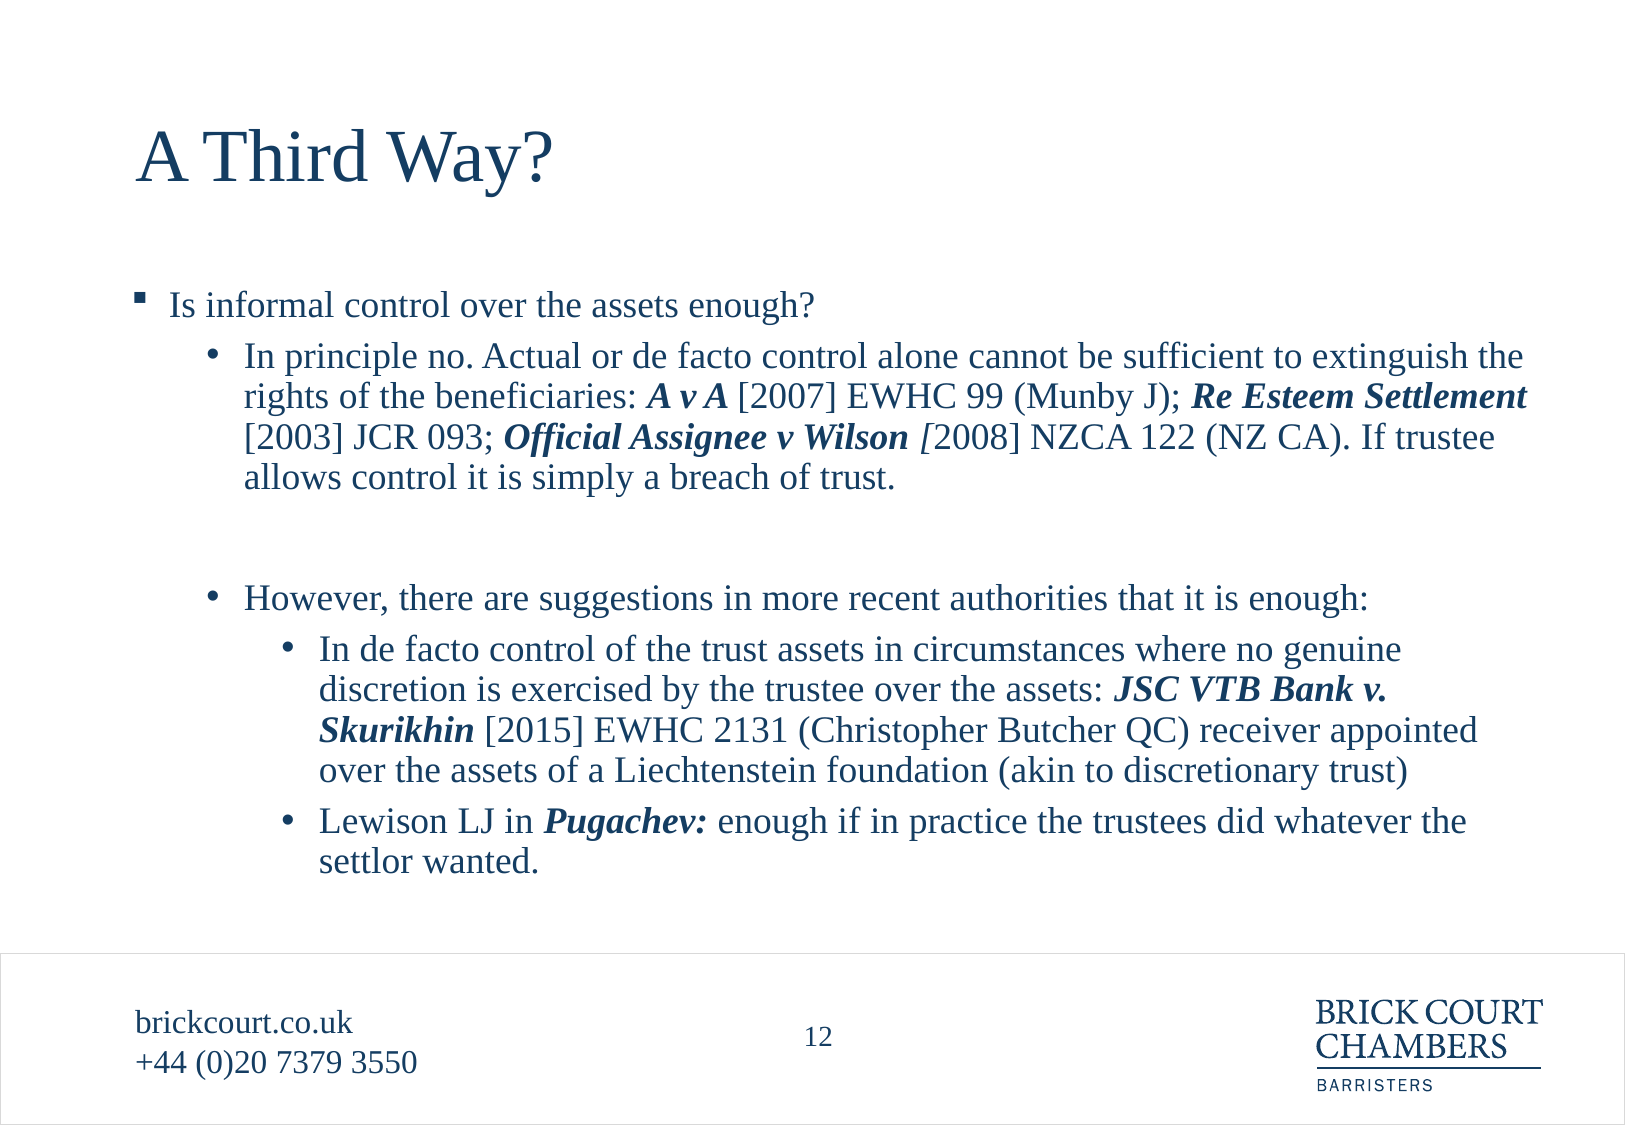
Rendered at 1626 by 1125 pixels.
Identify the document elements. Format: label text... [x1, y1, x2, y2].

title A Third Way? [120, 62, 1543, 204]
text_box 12 [782, 1009, 854, 1060]
footer brickcourt.co.uk +44 (0)20 7379 3550 [120, 992, 516, 1085]
list Is informal control over the assets enough? In principle no. Actual or de facto control alone cannot be sufficient to extinguish the rights of the beneficiaries: A v A [2007] EWHC 99 (Munby J); Re Esteem Settlement [2003] JCR 093; Official Assignee v Wilson [2008] NZCA 122 (NZ CA). If trustee allows control it is simply a breach of trust. However, there are suggestions in more recent authorities that it is enough: In de facto control of the trust assets in circumstances where no genuine discretion is exercised by the trustee over the assets: JSC VTB Bank v. Skurikhin [2015] EWHC 2131 (Christopher Butcher QC) receiver appointed over the assets of a Liechtenstein foundation (akin to discretionary trust) Lewison LJ in Pugachev: enough if in practice the trustees did whatever the settlor wanted. [120, 252, 1543, 895]
